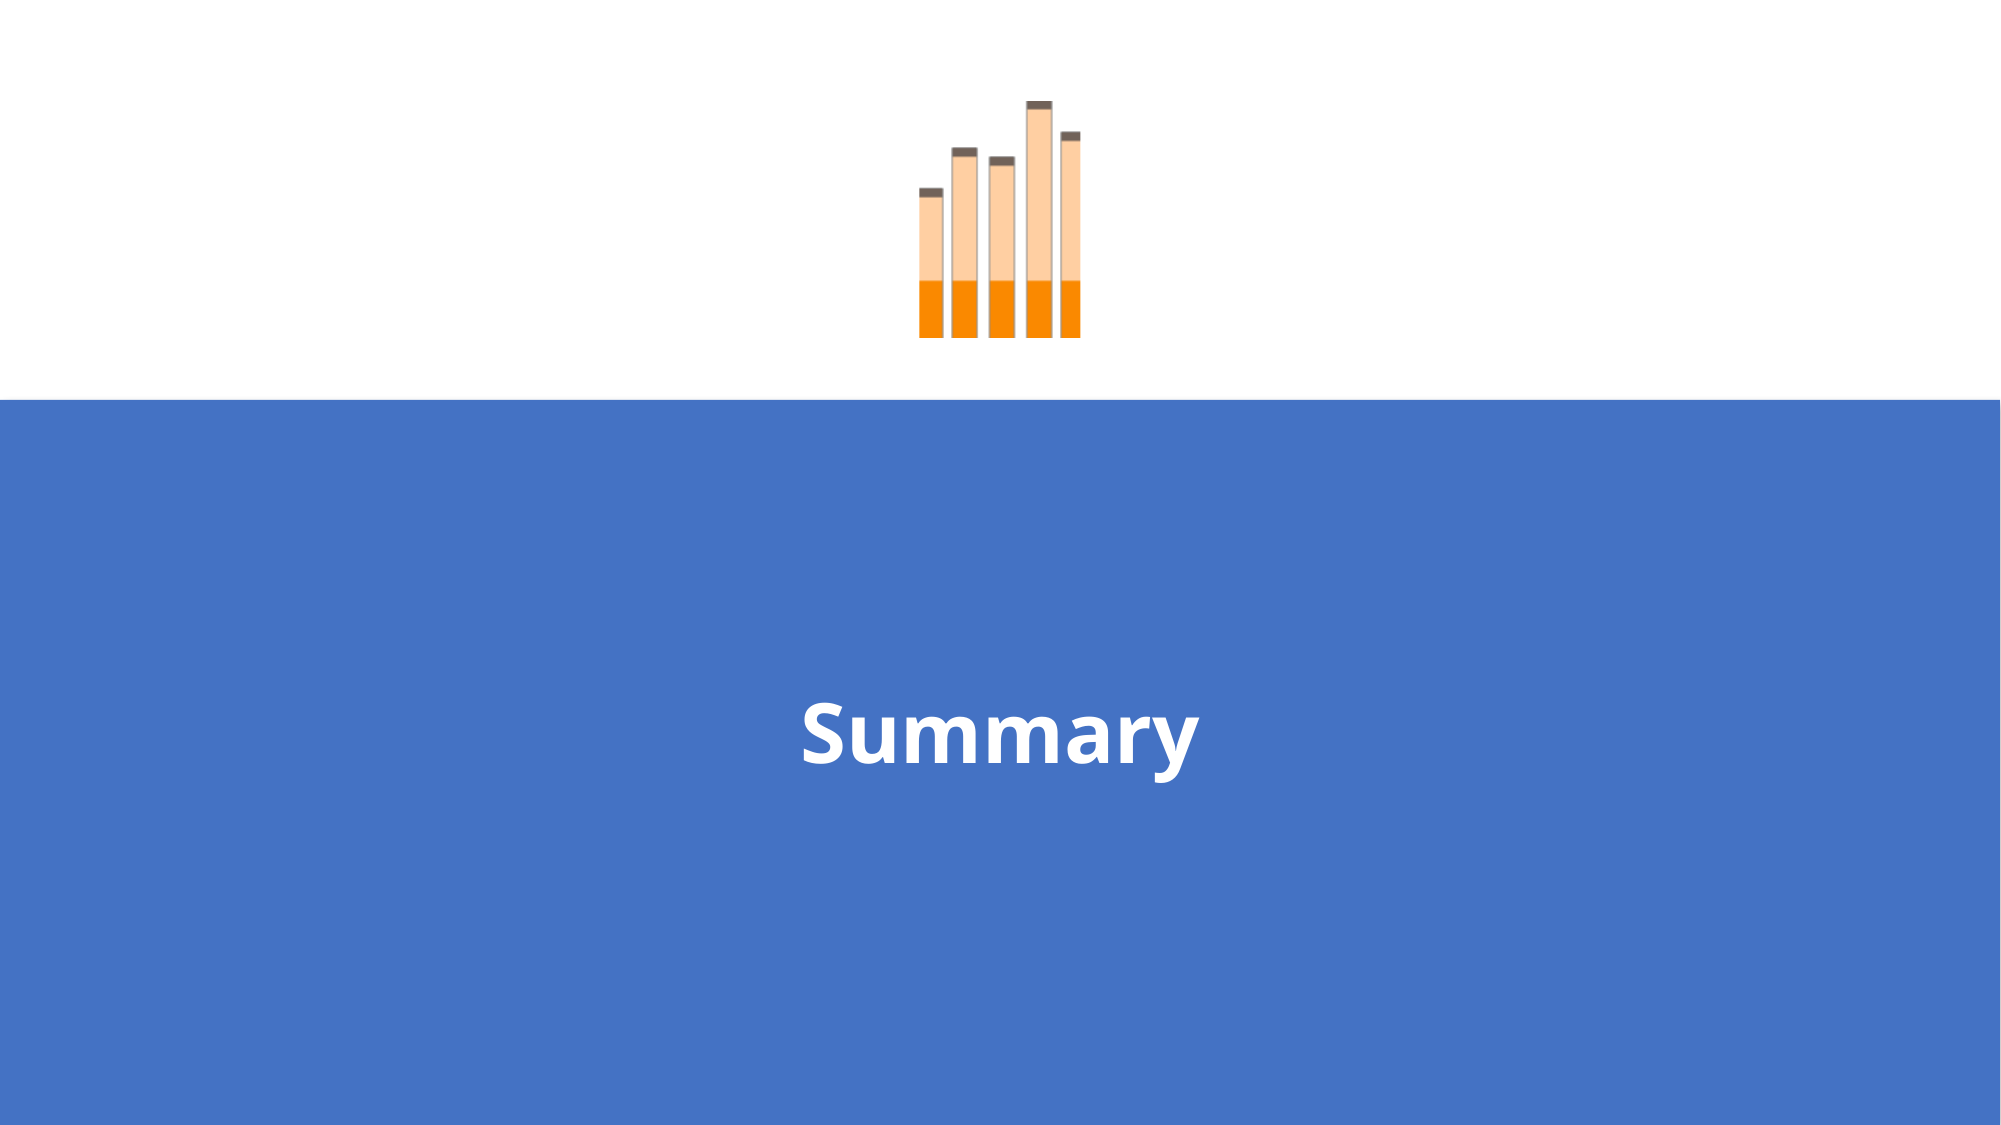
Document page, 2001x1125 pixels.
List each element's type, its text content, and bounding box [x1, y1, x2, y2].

title Summary [125, 503, 1875, 978]
